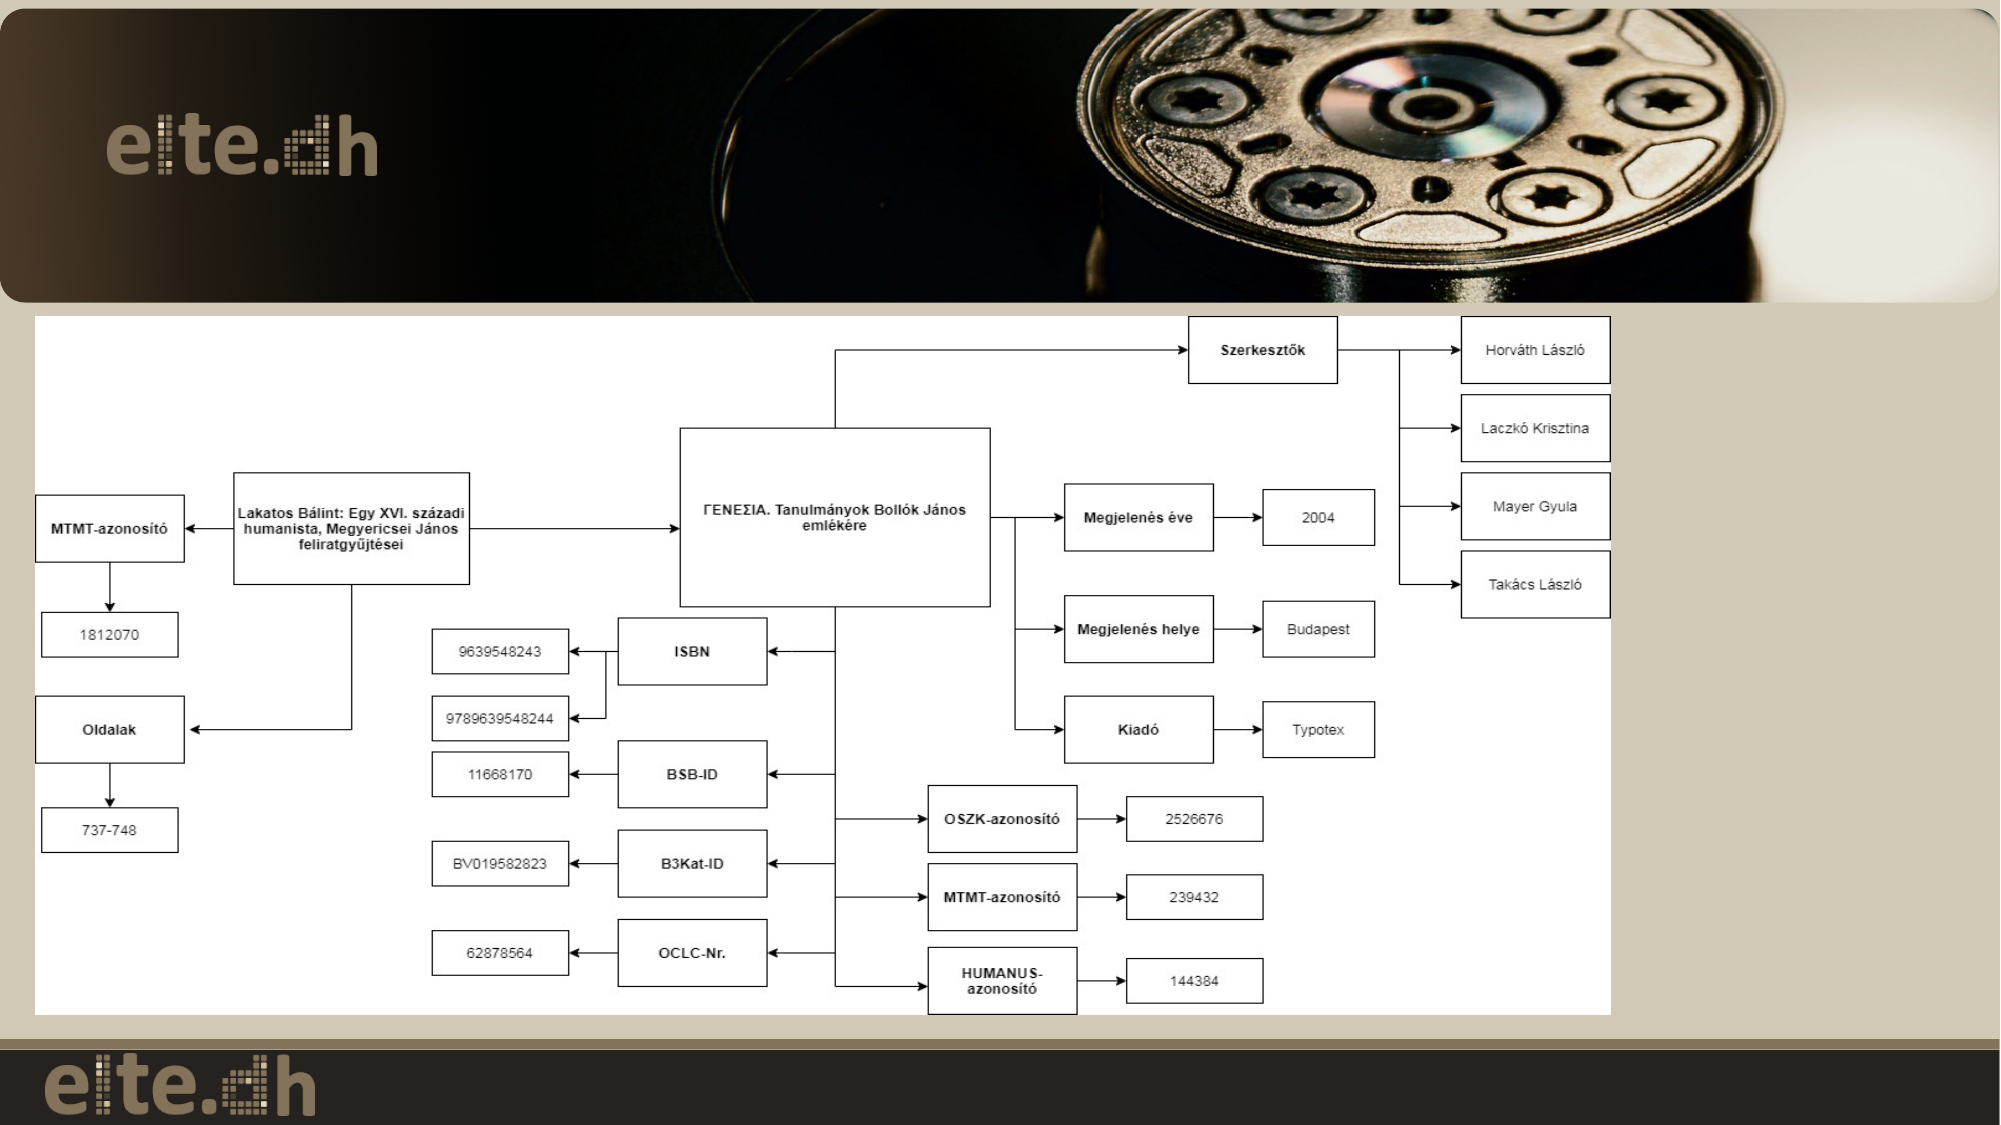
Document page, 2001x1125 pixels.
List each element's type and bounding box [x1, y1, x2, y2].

picture [0, 8, 2000, 303]
list [34, 316, 1611, 1015]
picture [45, 1053, 315, 1116]
